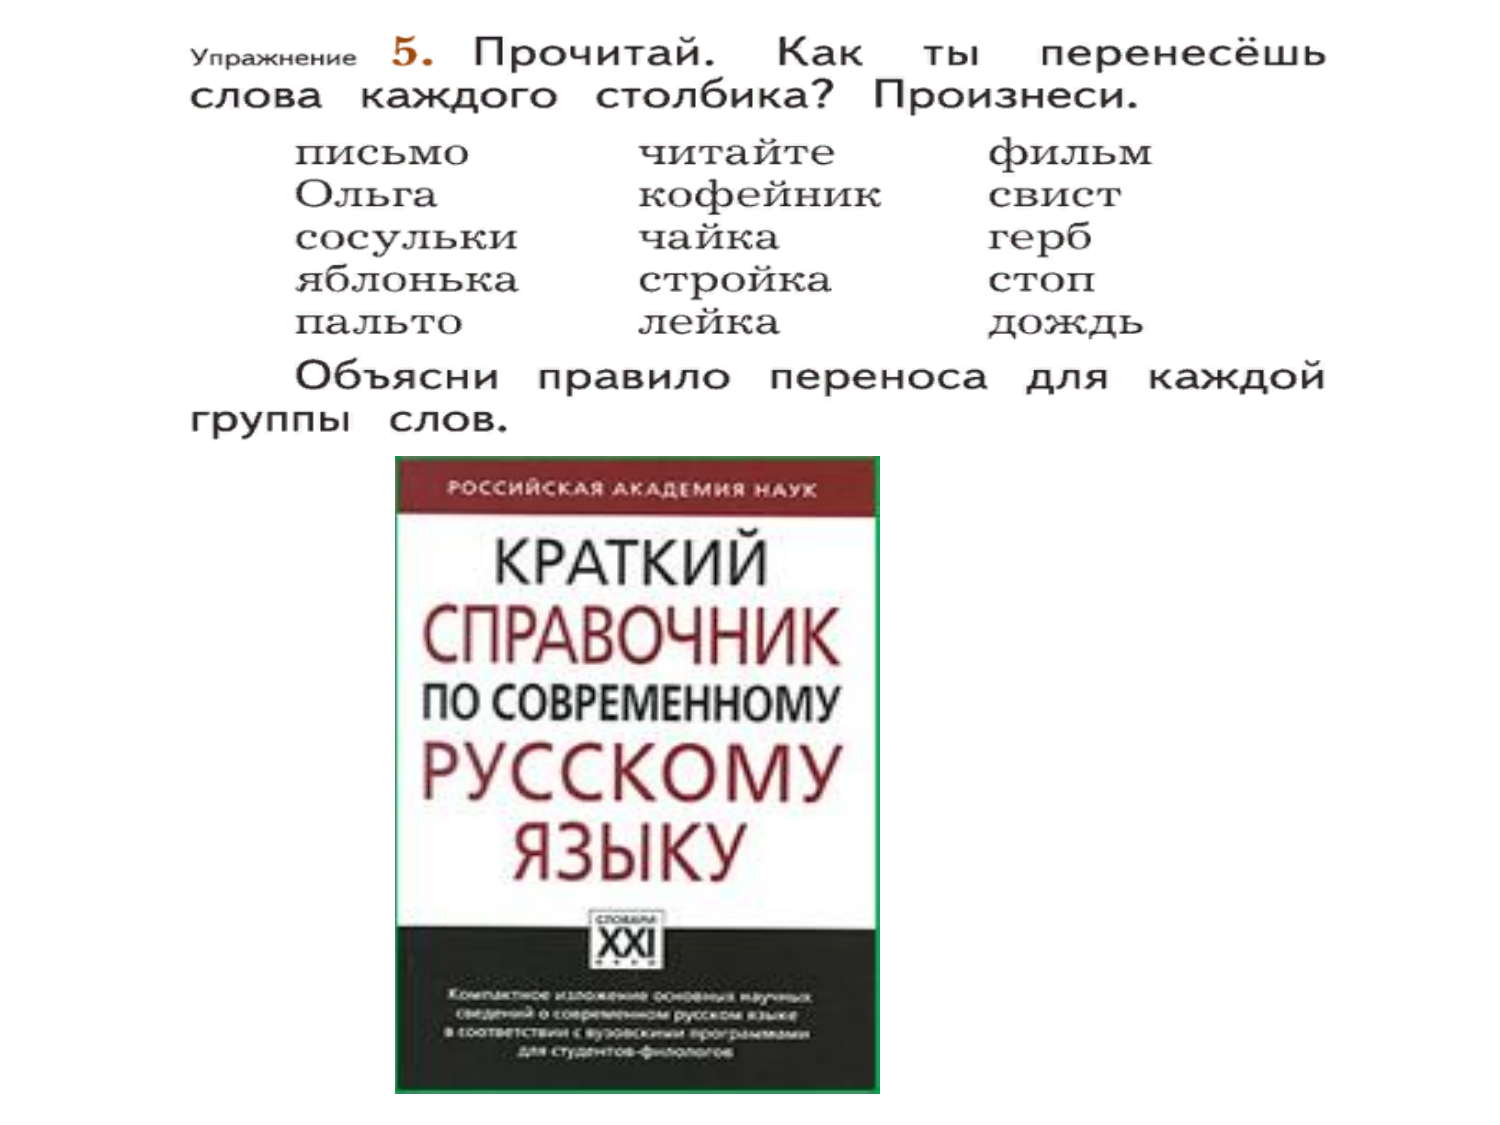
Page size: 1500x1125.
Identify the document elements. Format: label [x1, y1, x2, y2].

picture [182, 30, 1365, 1095]
